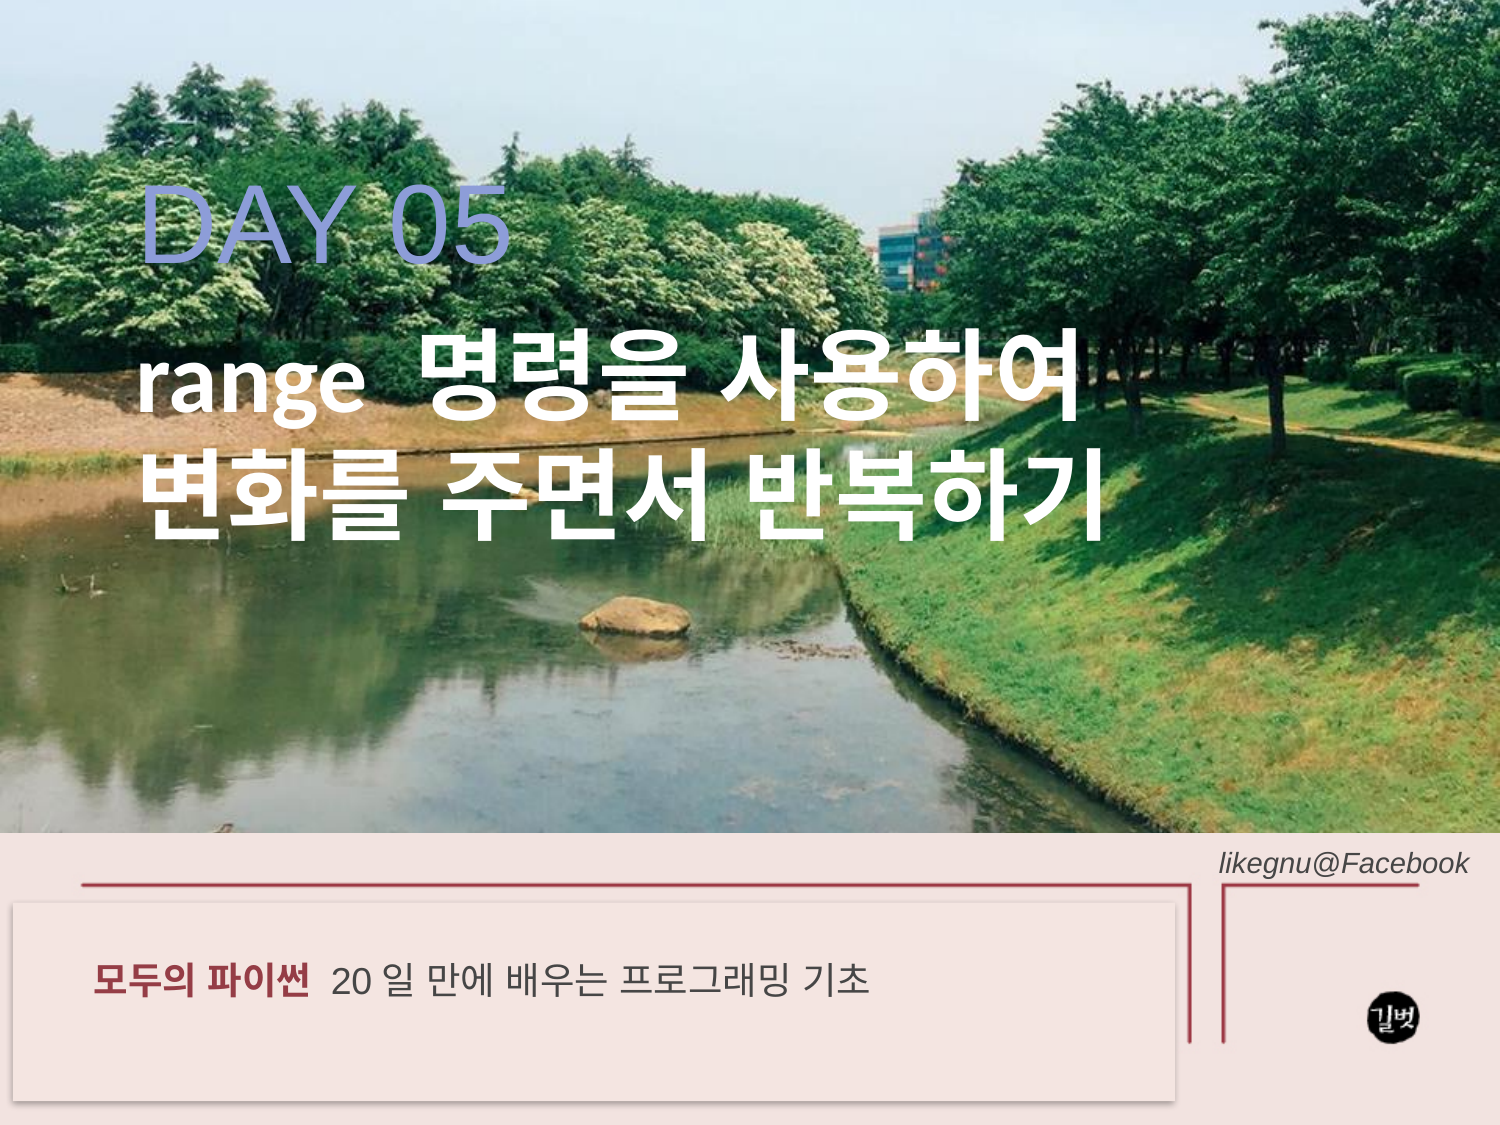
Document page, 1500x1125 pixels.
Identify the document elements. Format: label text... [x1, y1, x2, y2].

text_box [12, 902, 1176, 1102]
picture [0, 0, 1500, 1125]
text_box likegnu@Facebook [1204, 842, 1485, 887]
text_box 모두의 파이썬 20일 만에 배우는 프로그래밍 기초 [79, 949, 1081, 1010]
